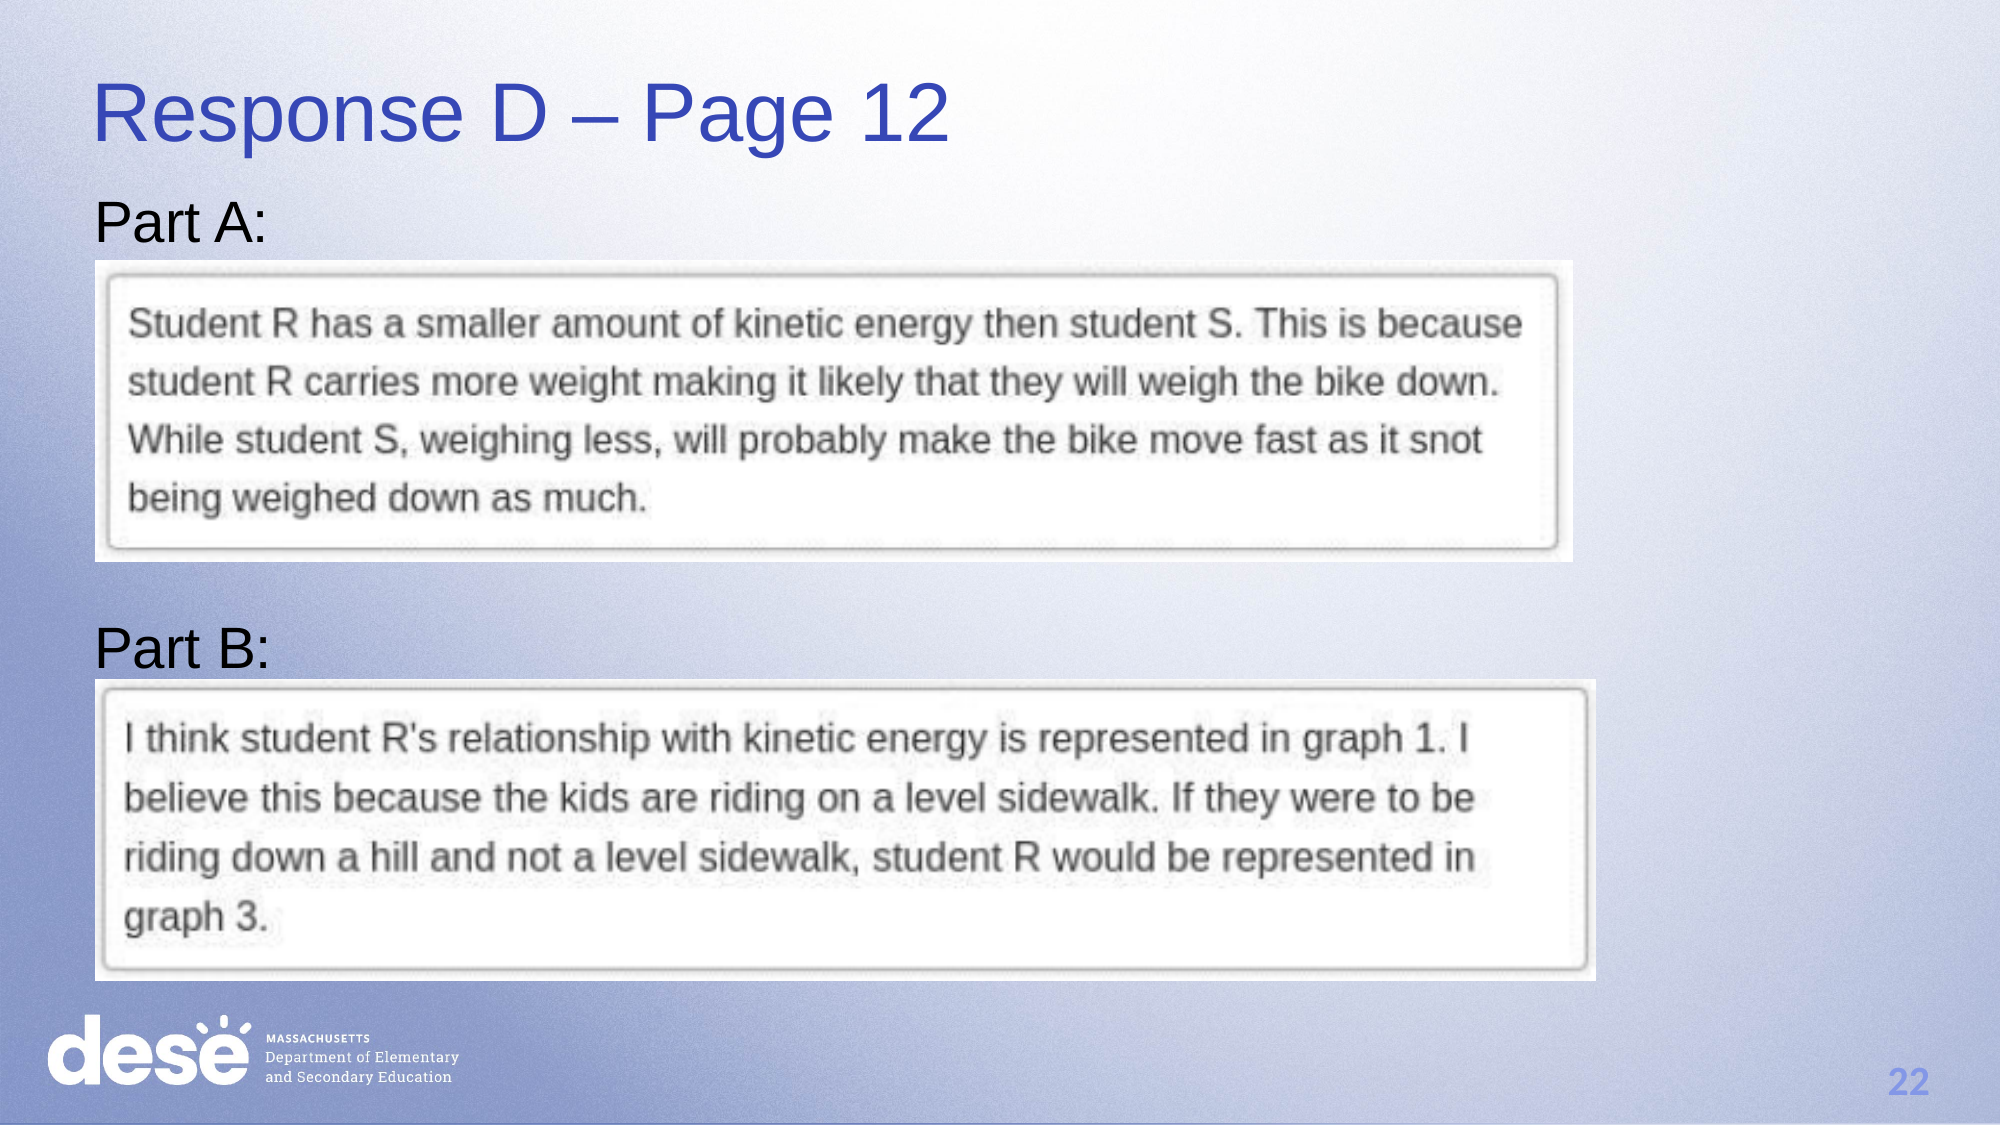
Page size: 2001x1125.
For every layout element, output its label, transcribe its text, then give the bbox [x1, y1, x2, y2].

text_box Part B: [79, 610, 1883, 965]
title Response D – Page 12 [76, 35, 1880, 168]
list Part A: [79, 185, 1883, 286]
picture [0, 0, 2000, 1125]
